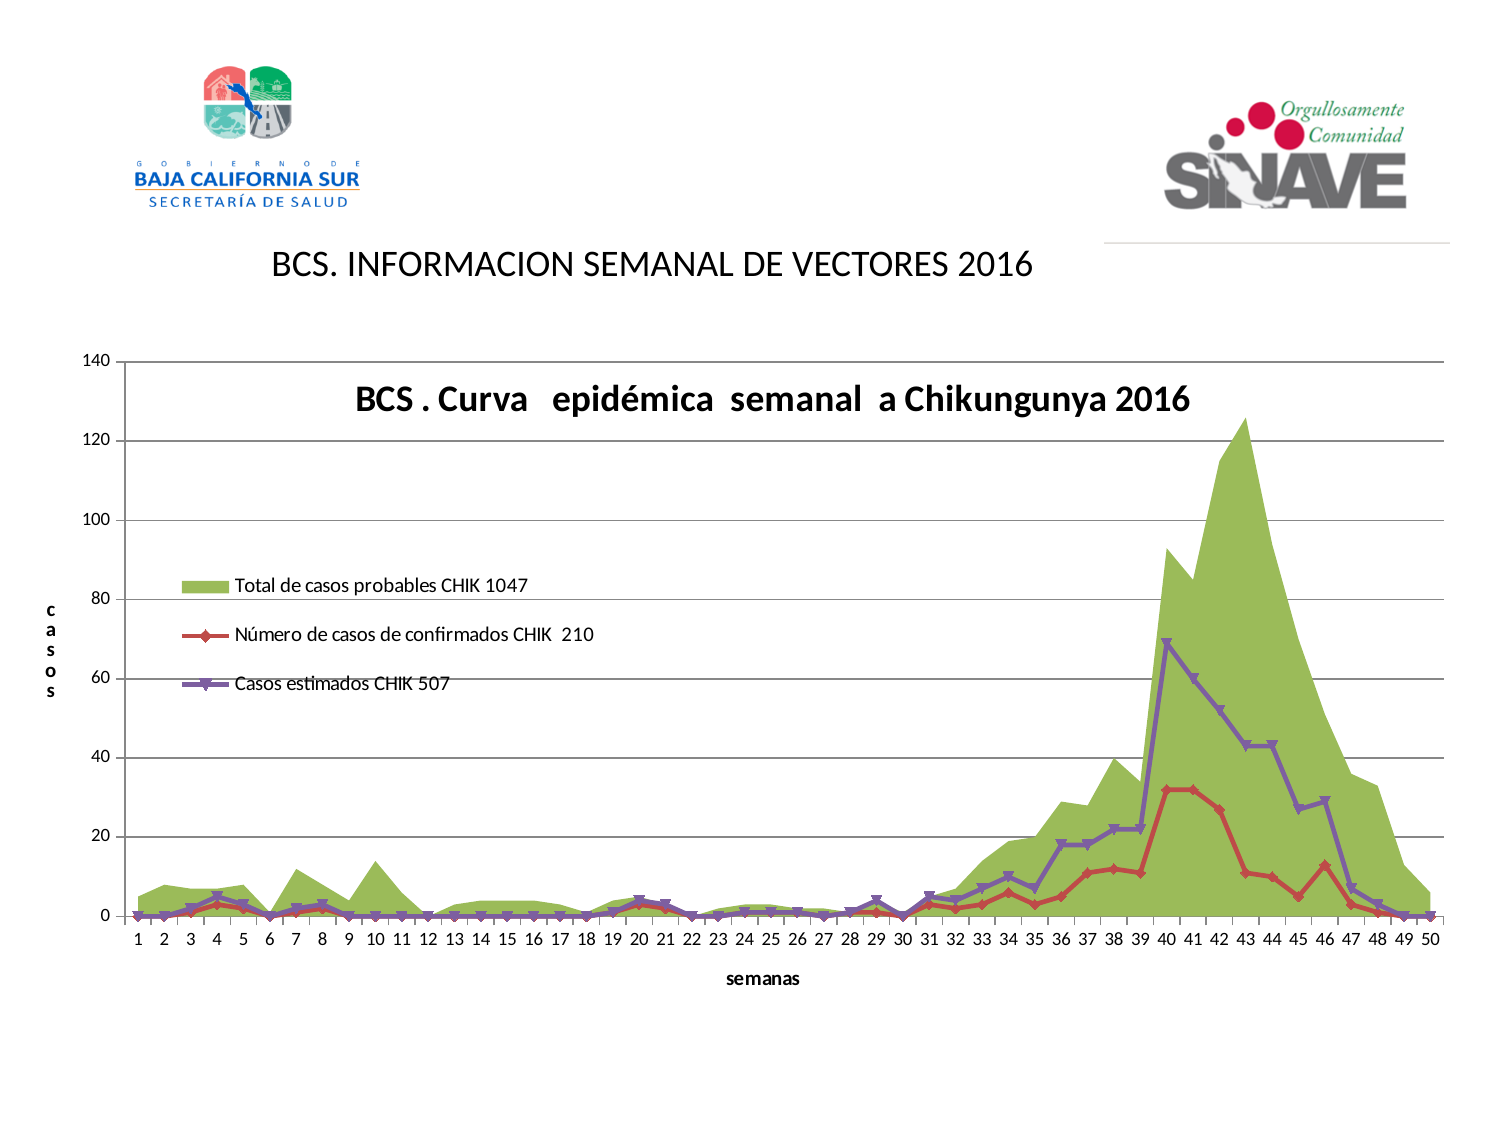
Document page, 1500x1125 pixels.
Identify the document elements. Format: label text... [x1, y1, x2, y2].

text_box BCS. INFORMACION SEMANAL DE VECTORES 2016 [206, 231, 1099, 292]
chart [41, 326, 1459, 1024]
picture [1104, 66, 1450, 244]
picture [135, 66, 360, 207]
